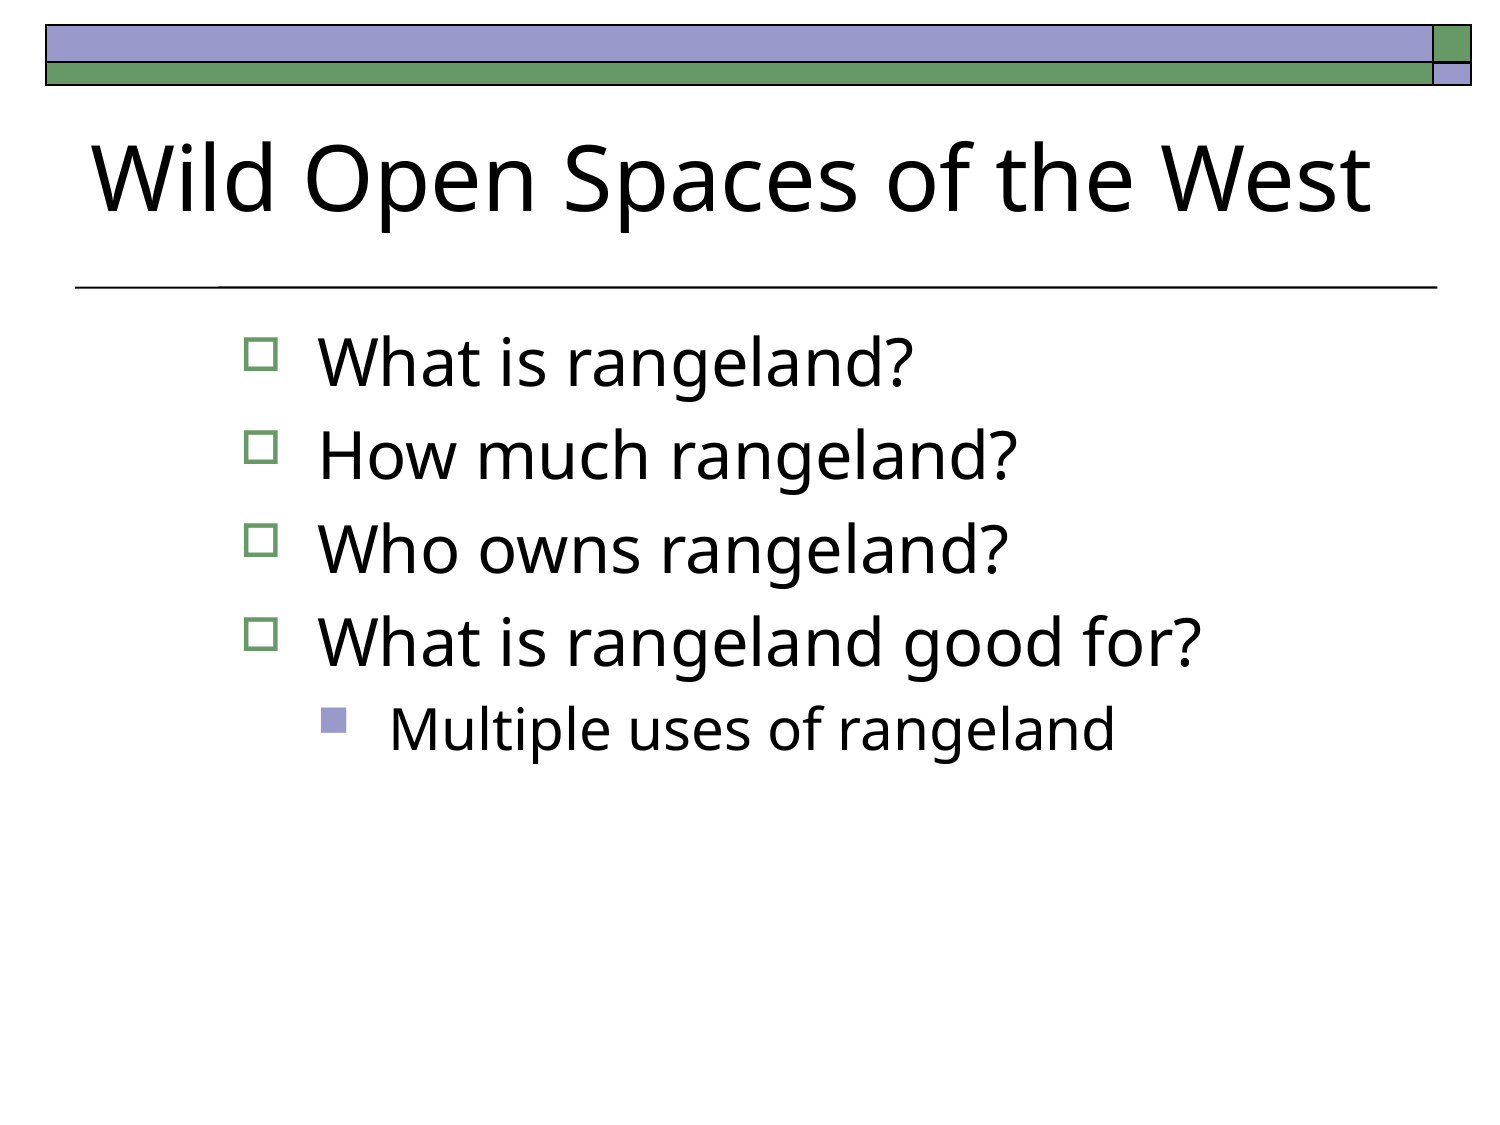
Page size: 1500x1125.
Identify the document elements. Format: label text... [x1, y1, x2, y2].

list What is rangeland? How much rangeland? Who owns rangeland? What is rangeland good for? Multiple uses of rangeland [224, 312, 1326, 998]
title Wild Open Spaces of the West [74, 49, 1500, 238]
